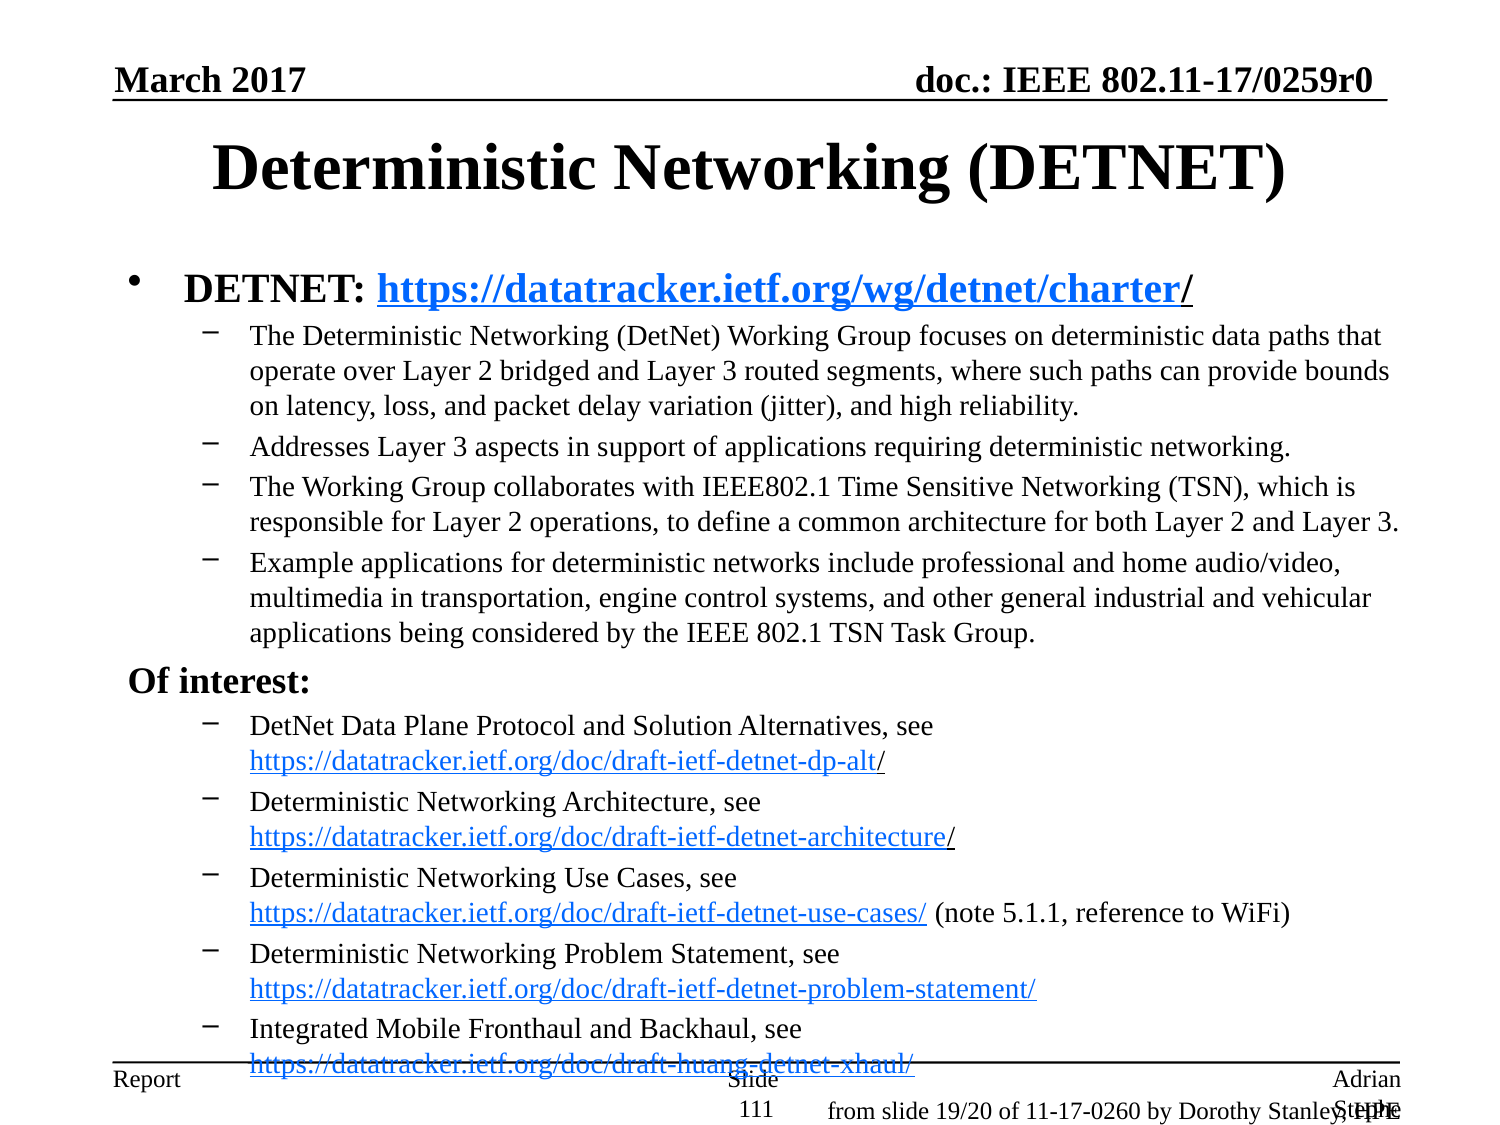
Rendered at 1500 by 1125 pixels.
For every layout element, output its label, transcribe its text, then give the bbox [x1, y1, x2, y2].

list DETNET: https://datatracker.ietf.org/wg/detnet/charter/ The Deterministic Networking (DetNet) Working Group focuses on deterministic data paths that operate over Layer 2 bridged and Layer 3 routed segments, where such paths can provide bounds on latency, loss, and packet delay variation (jitter), and high reliability. Addresses Layer 3 aspects in support of applications requiring deterministic networking. The Working Group collaborates with IEEE802.1 Time Sensitive Networking (TSN), which is responsible for Layer 2 operations, to define a common architecture for both Layer 2 and Layer 3. Example applications for deterministic networks include professional and home audio/video, multimedia in transportation, engine control systems, and other general industrial and vehicular applications being considered by the IEEE 802.1 TSN Task Group. Of interest: DetNet Data Plane Protocol and Solution Alternatives, see https://datatracker.ietf.org/doc/draft-ietf-detnet-dp-alt/ Deterministic Networking Architecture, see https://datatracker.ietf.org/doc/draft-ietf-detnet-architecture/ Deterministic Networking Use Cases, see https://datatracker.ietf.org/doc/draft-ietf-detnet-use-cases/ (note 5.1.1, reference to WiFi) Deterministic Networking Problem Statement, see https://datatracker.ietf.org/doc/draft-ietf-detnet-problem-statement/ Integrated Mobile Fronthaul and Backhaul, see https://datatracker.ietf.org/doc/draft-huang-detnet-xhaul/ [112, 162, 1425, 1063]
text_box from slide 19/20 of 11-17-0260 by Dorothy Stanley, HPE [343, 1087, 1417, 1125]
slide_number Slide 111 [711, 1063, 801, 1087]
title Deterministic Networking (DETNET) [112, 75, 1388, 162]
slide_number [114, 54, 374, 101]
footer Adrian Stephens, Intel Corporation [1324, 1063, 1402, 1087]
